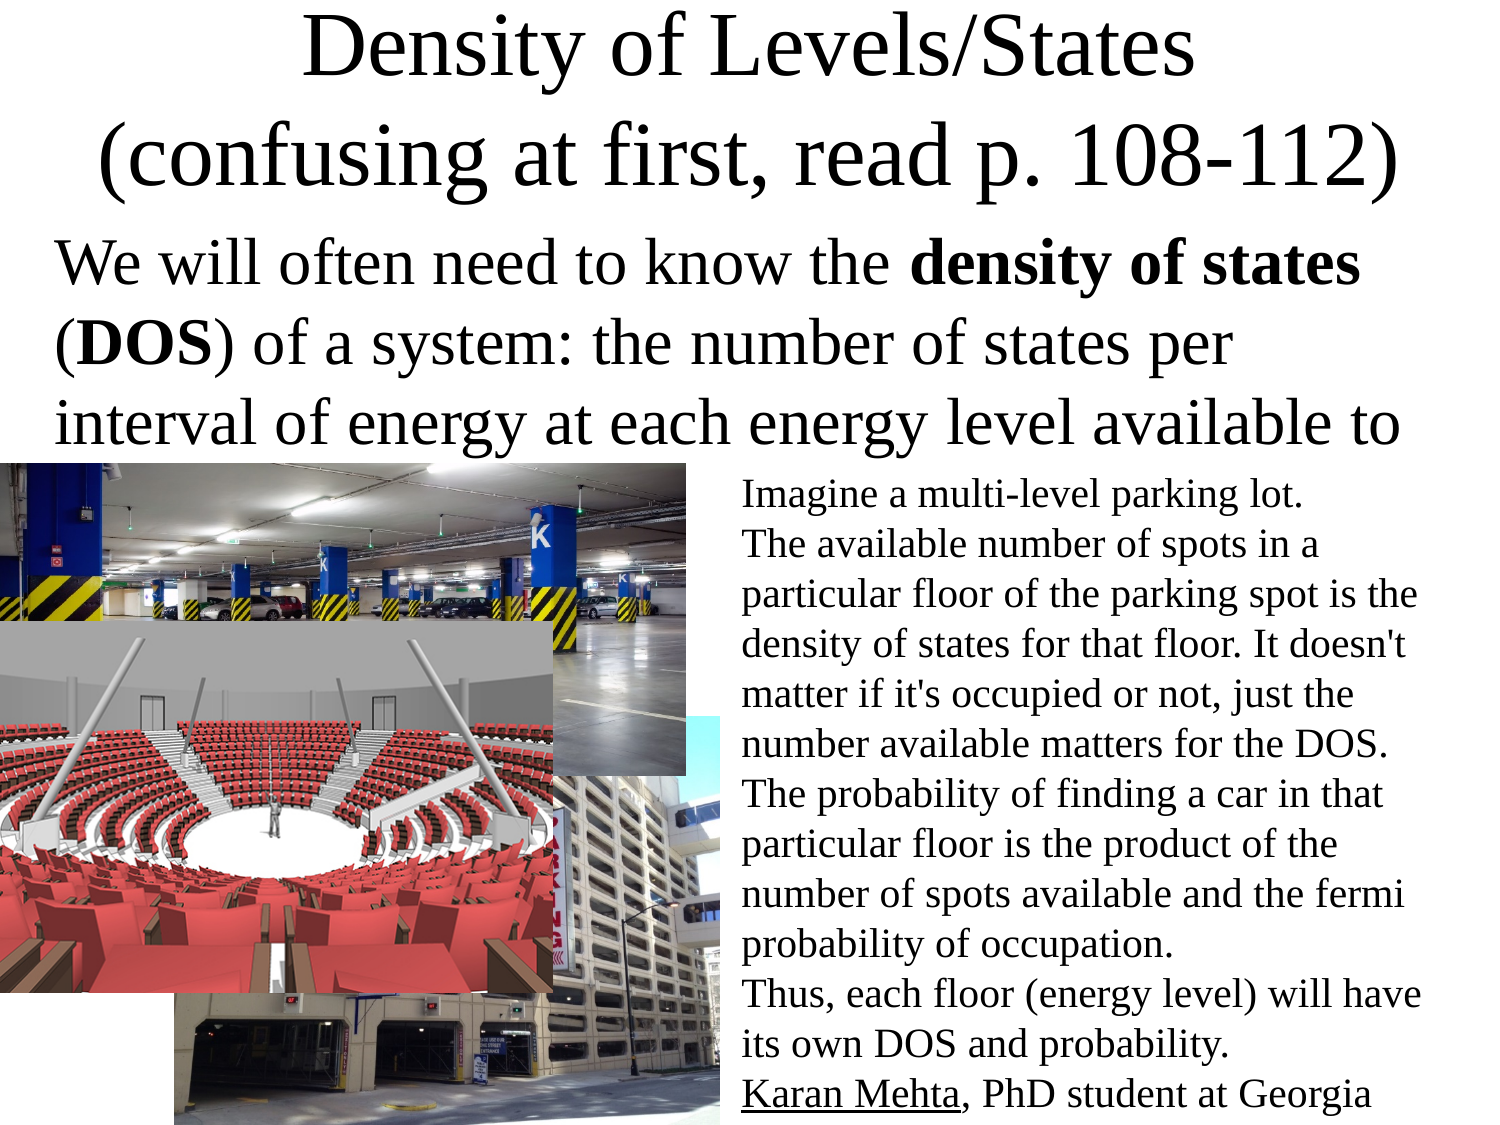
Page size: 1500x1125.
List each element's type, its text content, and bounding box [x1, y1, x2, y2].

picture [0, 463, 720, 1125]
list We will often need to know the density of states (DOS) of a system: the number of states per interval of energy at each energy level available to be occupied [39, 210, 1465, 464]
text_box Imagine a multi-level parking lot. The available number of spots in a particular floor of the parking spot is the density of states for that floor. It doesn't matter if it's occupied or not, just the number available matters for the DOS. The probability of finding a car in that particular floor is the product of the number of spots available and the fermi probability of occupation. Thus, each floor (energy level) will have its own DOS and probability. Karan Mehta, PhD student at Georgia Tech [726, 458, 1477, 1125]
title Density of Levels/States (confusing at first, read p. 108-112) [37, 45, 1463, 233]
